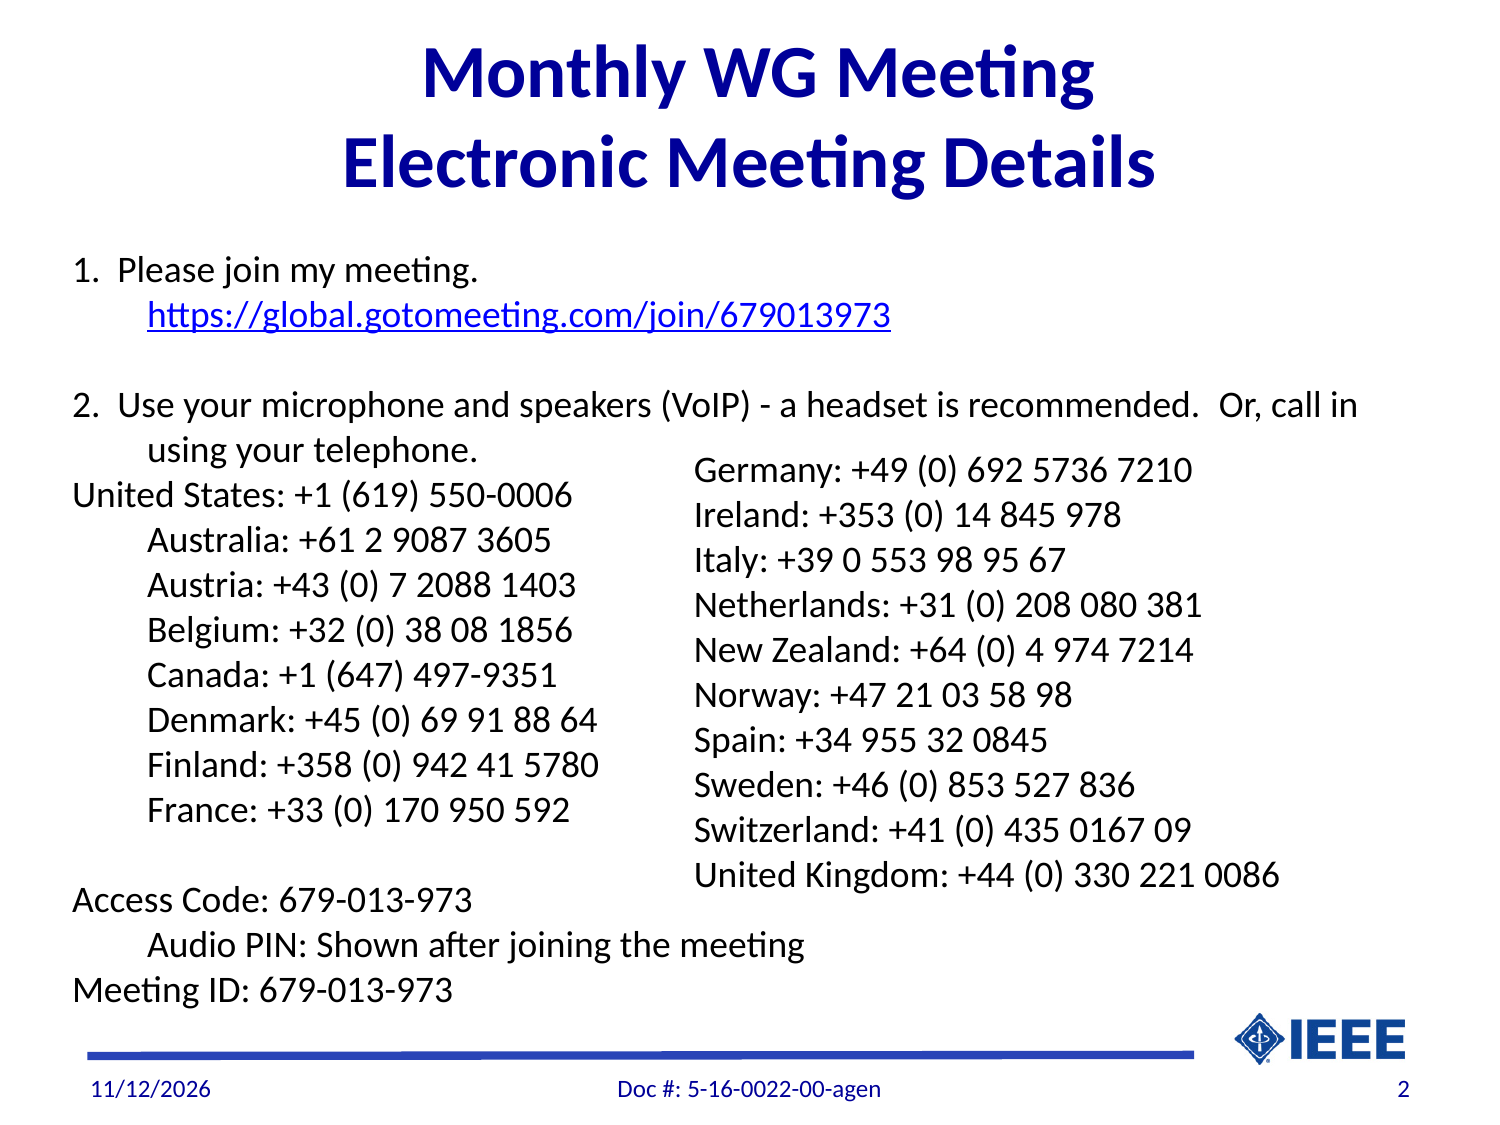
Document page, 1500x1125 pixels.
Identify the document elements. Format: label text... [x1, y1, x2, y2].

slide_number 2 [1074, 1057, 1425, 1118]
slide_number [75, 1057, 425, 1118]
text_box Germany: +49 (0) 692 5736 7210 Ireland: +353 (0) 14 845 978 Italy: +39 0 553 98 95 67 Netherlands: +31 (0) 208 080 381 New Zealand: +64 (0) 4 974 7214 Norway: +47 21 03 58 98 Spain: +34 955 32 0845 Sweden: +46 (0) 853 527 836 Switzerland: +41 (0) 435 0167 09 United Kingdom: +44 (0) 330 221 0086 [678, 437, 1296, 903]
title Monthly WG Meeting Electronic Meeting Details [112, 19, 1388, 207]
text_box 1. Please join my meeting. https://global.gotomeeting.com/join/679013973 2. Use your microphone and speakers (VoIP) - a headset is recommended. Or, call in using your telephone. United States: +1 (619) 550-0006 Australia: +61 2 9087 3605 Austria: +43 (0) 7 2088 1403 Belgium: +32 (0) 38 08 1856 Canada: +1 (647) 497-9351 Denmark: +45 (0) 69 91 88 64 Finland: +358 (0) 942 41 5780 France: +33 (0) 170 950 592 Access Code: 679-013-973 Audio PIN: Shown after joining the meeting Meeting ID: 679-013-973 [57, 237, 1433, 1063]
footer Doc #: 5-16-0022-00-agen [512, 1057, 988, 1118]
